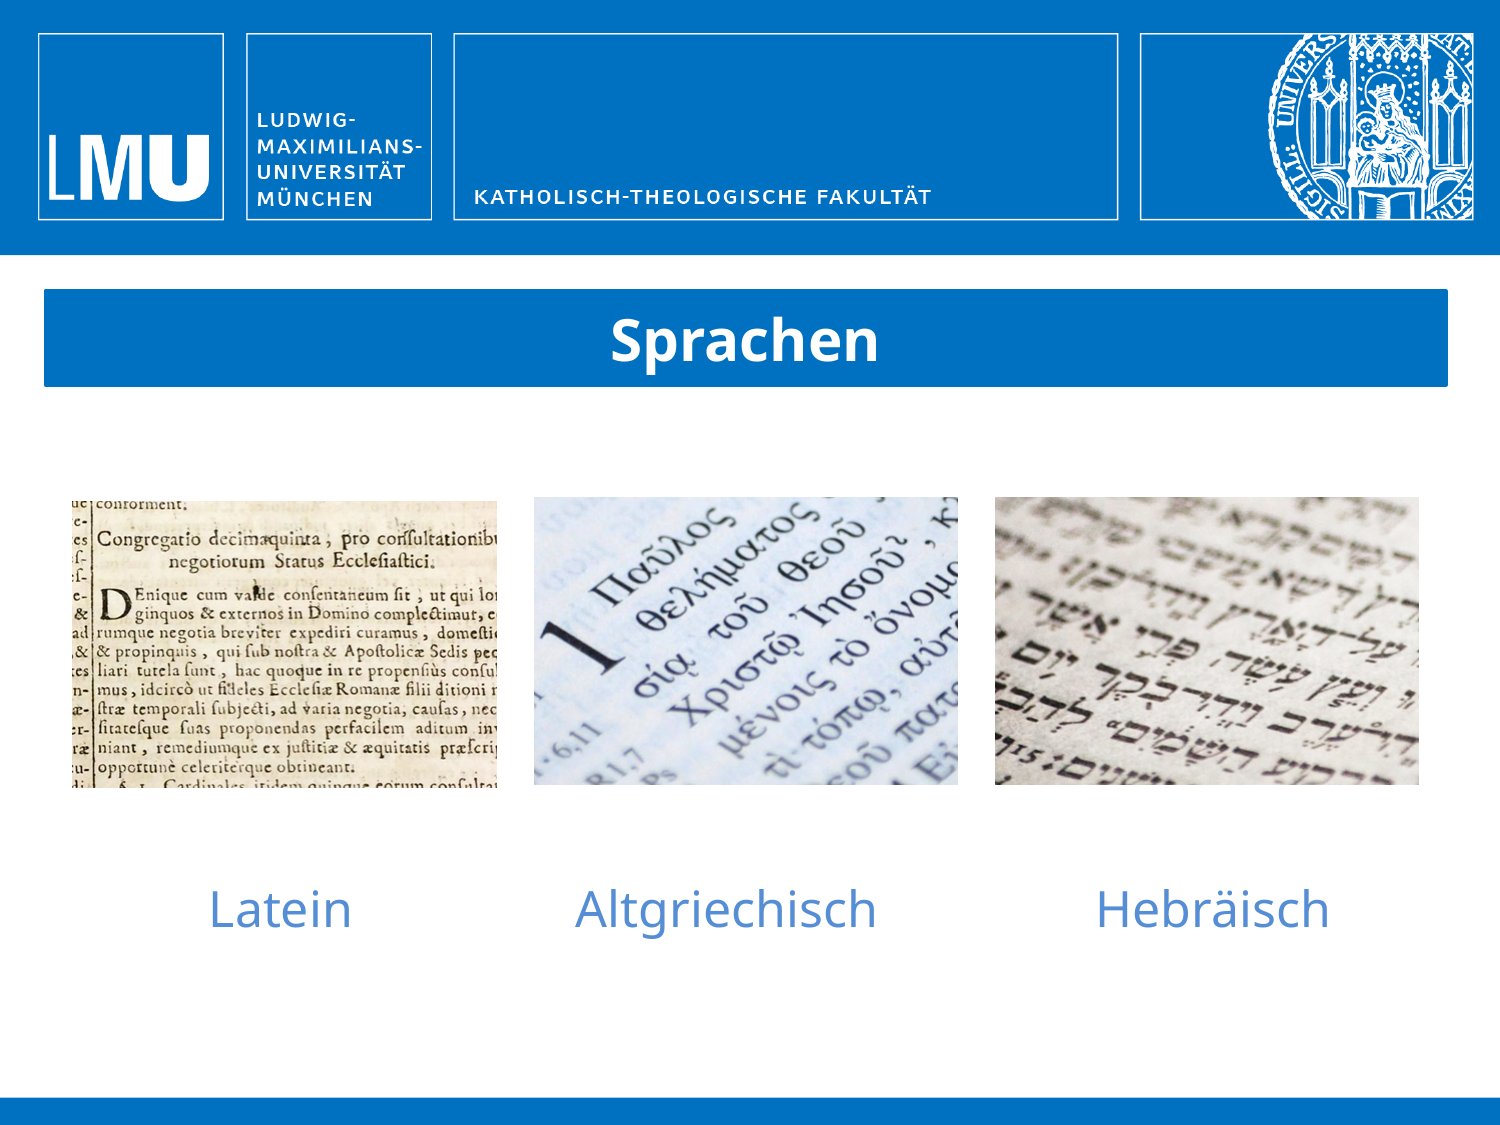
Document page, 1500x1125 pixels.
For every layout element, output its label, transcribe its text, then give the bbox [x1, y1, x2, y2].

text_box Hebräisch [1080, 869, 1354, 945]
picture [533, 497, 958, 785]
picture [994, 497, 1419, 785]
text_box Sprachen [44, 289, 1448, 387]
text_box Altgriechisch [561, 869, 894, 945]
picture [29, 28, 1483, 225]
picture [72, 500, 497, 789]
text_box Latein [194, 869, 384, 945]
